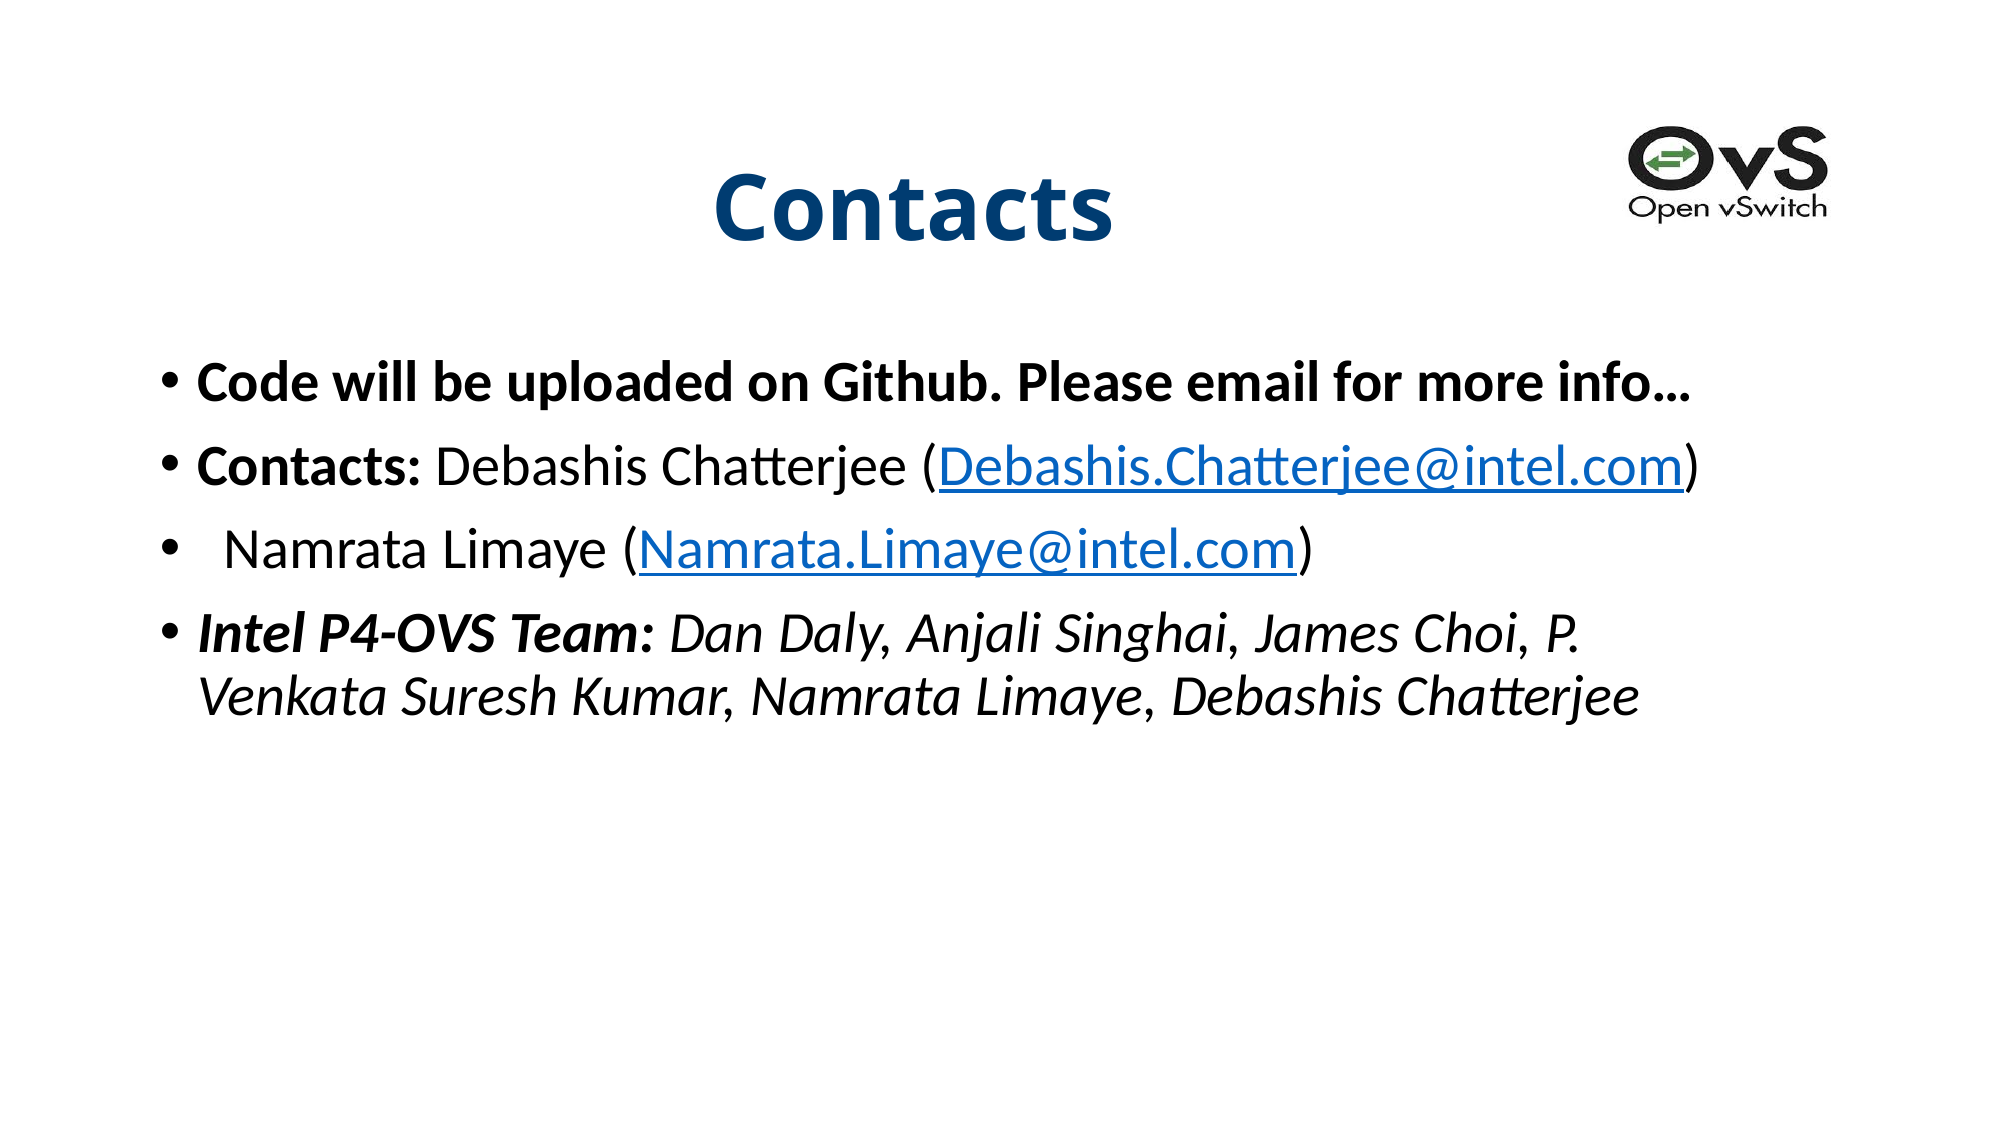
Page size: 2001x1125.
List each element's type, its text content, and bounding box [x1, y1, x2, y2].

picture [1590, 101, 1867, 240]
text_box Code will be uploaded on Github. Please email for more info… Contacts: Debashis Chatterjee (Debashis.Chatterjee@intel.com) Namrata Limaye (Namrata.Limaye@intel.com) Intel P4-OVS Team: Dan Daly, Anjali Singhai, James Choi, P. Venkata Suresh Kumar, Namrata Limaye, Debashis Chatterjee [145, 343, 1781, 904]
text_box Contacts [696, 135, 1229, 287]
